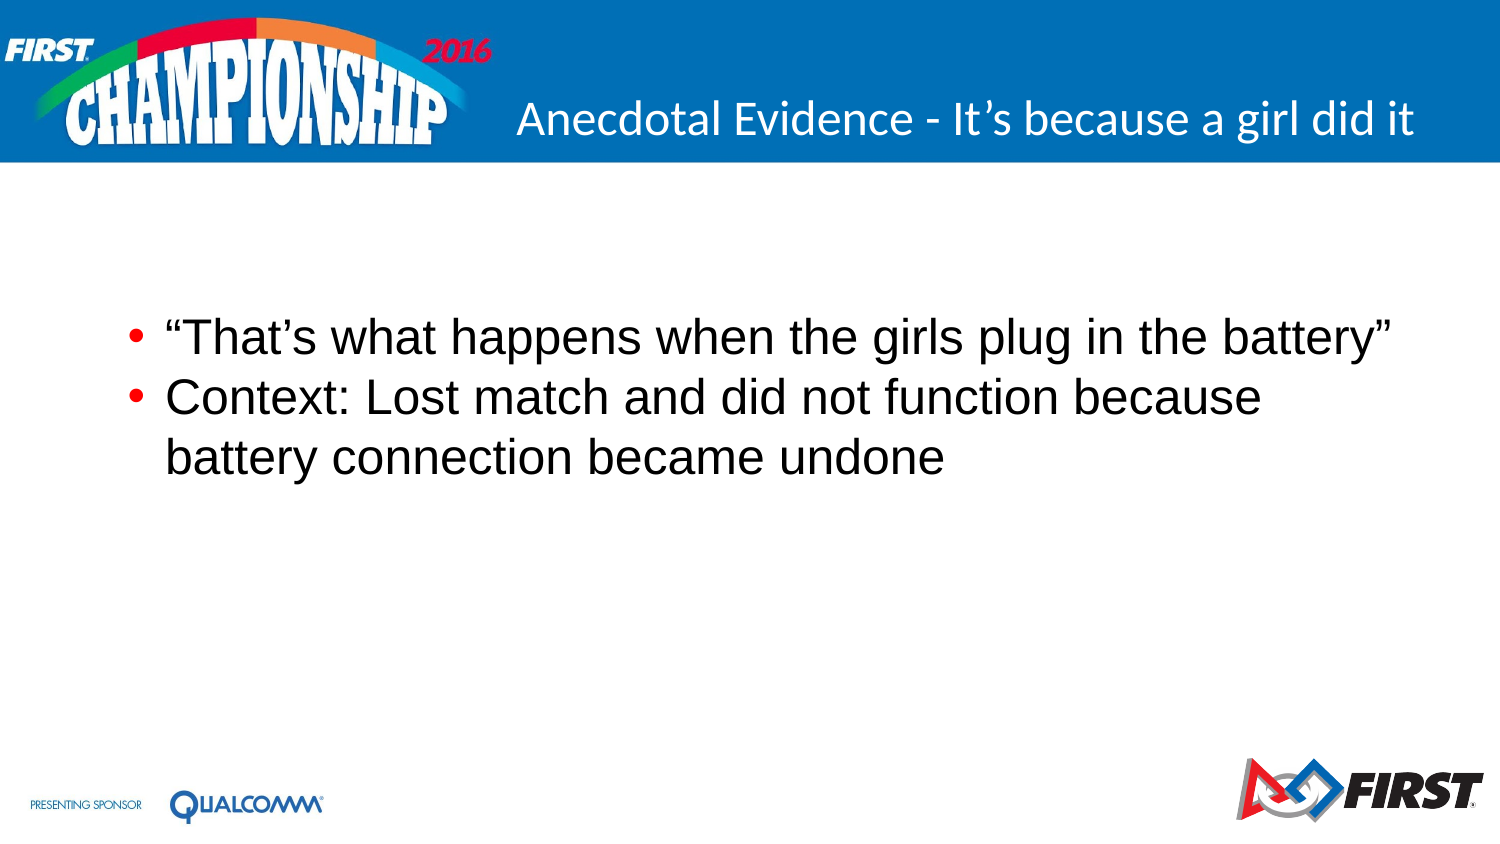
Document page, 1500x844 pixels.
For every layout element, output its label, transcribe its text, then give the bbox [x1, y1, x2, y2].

picture [1236, 758, 1484, 823]
picture [11, 770, 355, 835]
list “That’s what happens when the girls plug in the battery” Context: Lost match and did not function because battery connection became undone [75, 169, 1425, 711]
title Anecdotal Evidence - It’s because a girl did it [501, 70, 1500, 161]
picture [0, 0, 1500, 270]
